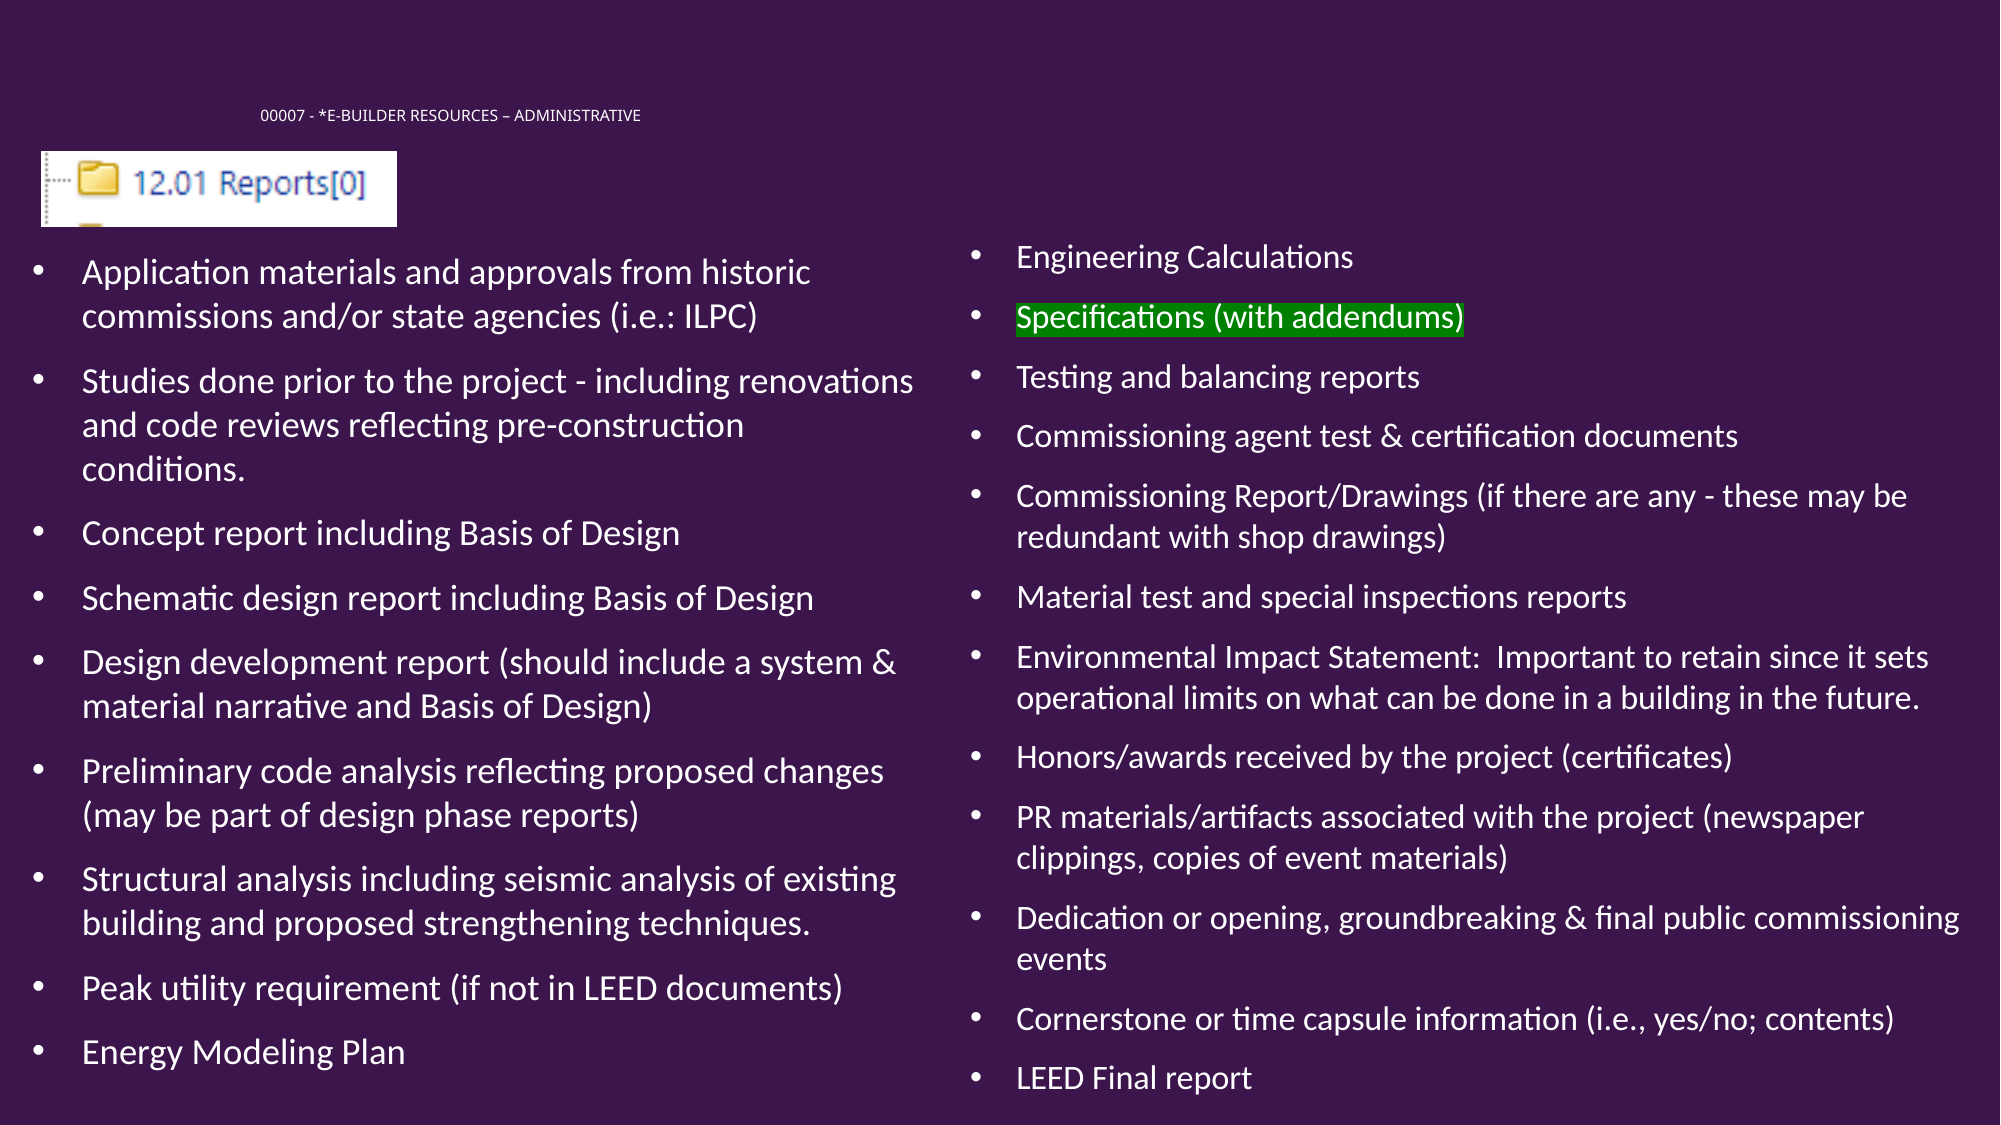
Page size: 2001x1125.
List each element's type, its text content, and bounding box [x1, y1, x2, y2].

list Engineering Calculations Specifications (with addendums) Testing and balancing reports Commissioning agent test & certification documents Commissioning Report/Drawings (if there are any - these may be redundant with shop drawings) Material test and special inspections reports Environmental Impact Statement: Important to retain since it sets operational limits on what can be done in a building in the future. Honors/awards received by the project (certificates) PR materials/artifacts associated with the project (newspaper clippings, copies of event materials) Dedication or opening, groundbreaking & final public commissioning events Cornerstone or time capsule information (i.e., yes/no; contents) LEED Final report [955, 226, 1983, 1111]
list Application materials and approvals from historic commissions and/or state agencies (i.e.: ILPC) Studies done prior to the project - including renovations and code reviews reflecting pre-construction conditions. Concept report including Basis of Design Schematic design report including Basis of Design Design development report (should include a system & material narrative and Basis of Design) Preliminary code analysis reflecting proposed changes (may be part of design phase reports) Structural analysis including seismic analysis of existing building and proposed strengthening techniques. Peak utility requirement (if not in LEED documents) Energy Modeling Plan [17, 240, 933, 1085]
picture [41, 151, 398, 228]
title 00007 - *e-Builder Resources – Administrative [245, 98, 1908, 152]
